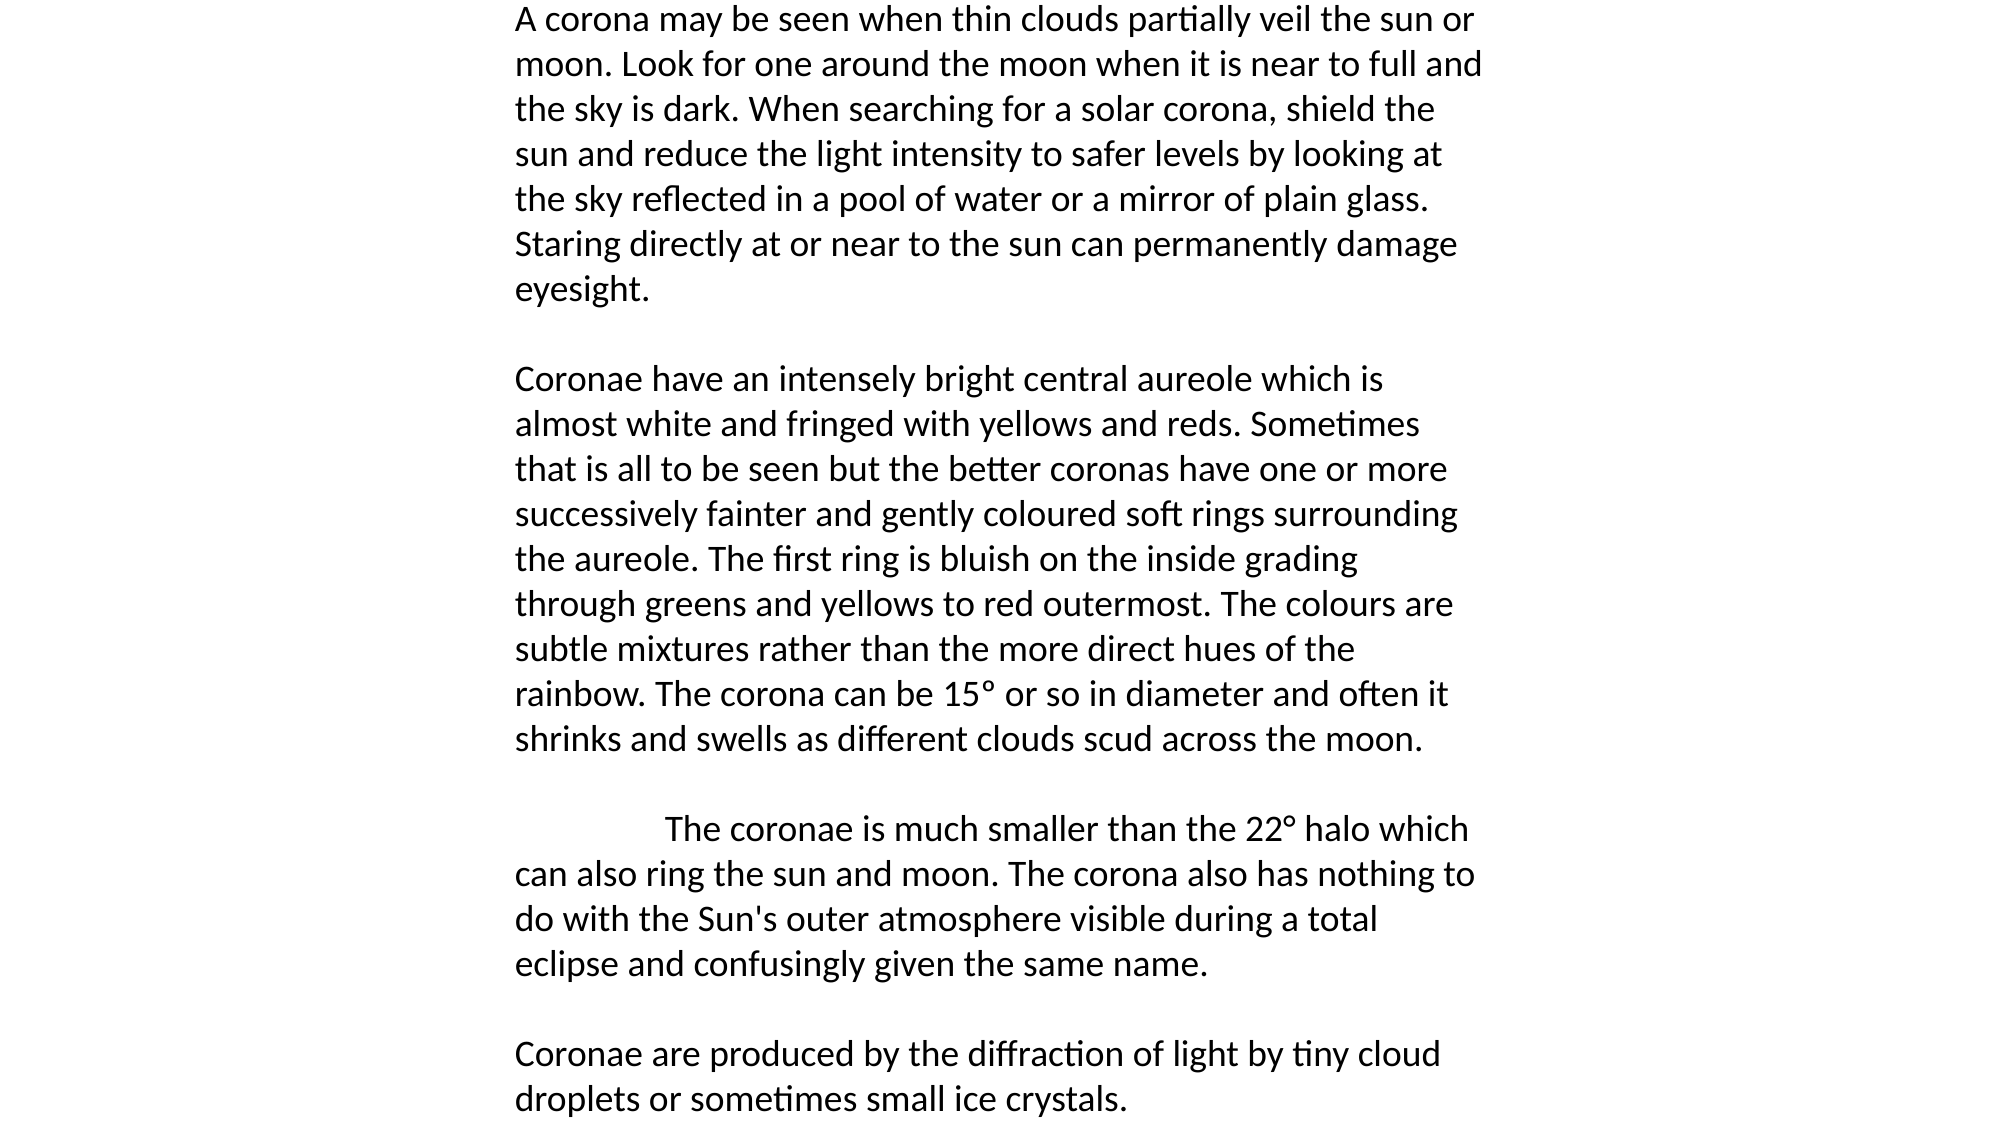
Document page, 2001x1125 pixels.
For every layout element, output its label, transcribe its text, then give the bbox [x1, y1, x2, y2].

text_box A corona may be seen when thin clouds partially veil the sun or moon. Look for one around the moon when it is near to full and the sky is dark. When searching for a solar corona, shield the sun and reduce the light intensity to safer levels by looking at the sky reflected in a pool of water or a mirror of plain glass. Staring directly at or near to the sun can permanently damage eyesight. Coronae have an intensely bright central aureole which is almost white and fringed with yellows and reds. Sometimes that is all to be seen but the better coronas have one or more successively fainter and gently coloured soft rings surrounding the aureole. The first ring is bluish on the inside grading through greens and yellows to red outermost. The colours are subtle mixtures rather than the more direct hues of the rainbow. The corona can be 15º or so in diameter and often it shrinks and swells as different clouds scud across the moon. The coronae is much smaller than the 22° halo which can also ring the sun and moon. The corona also has nothing to do with the Sun's outer atmosphere visible during a total eclipse and confusingly given the same name. Coronae are produced by the diffraction of light by tiny cloud droplets or sometimes small ice crystals. [500, 0, 1500, 1125]
